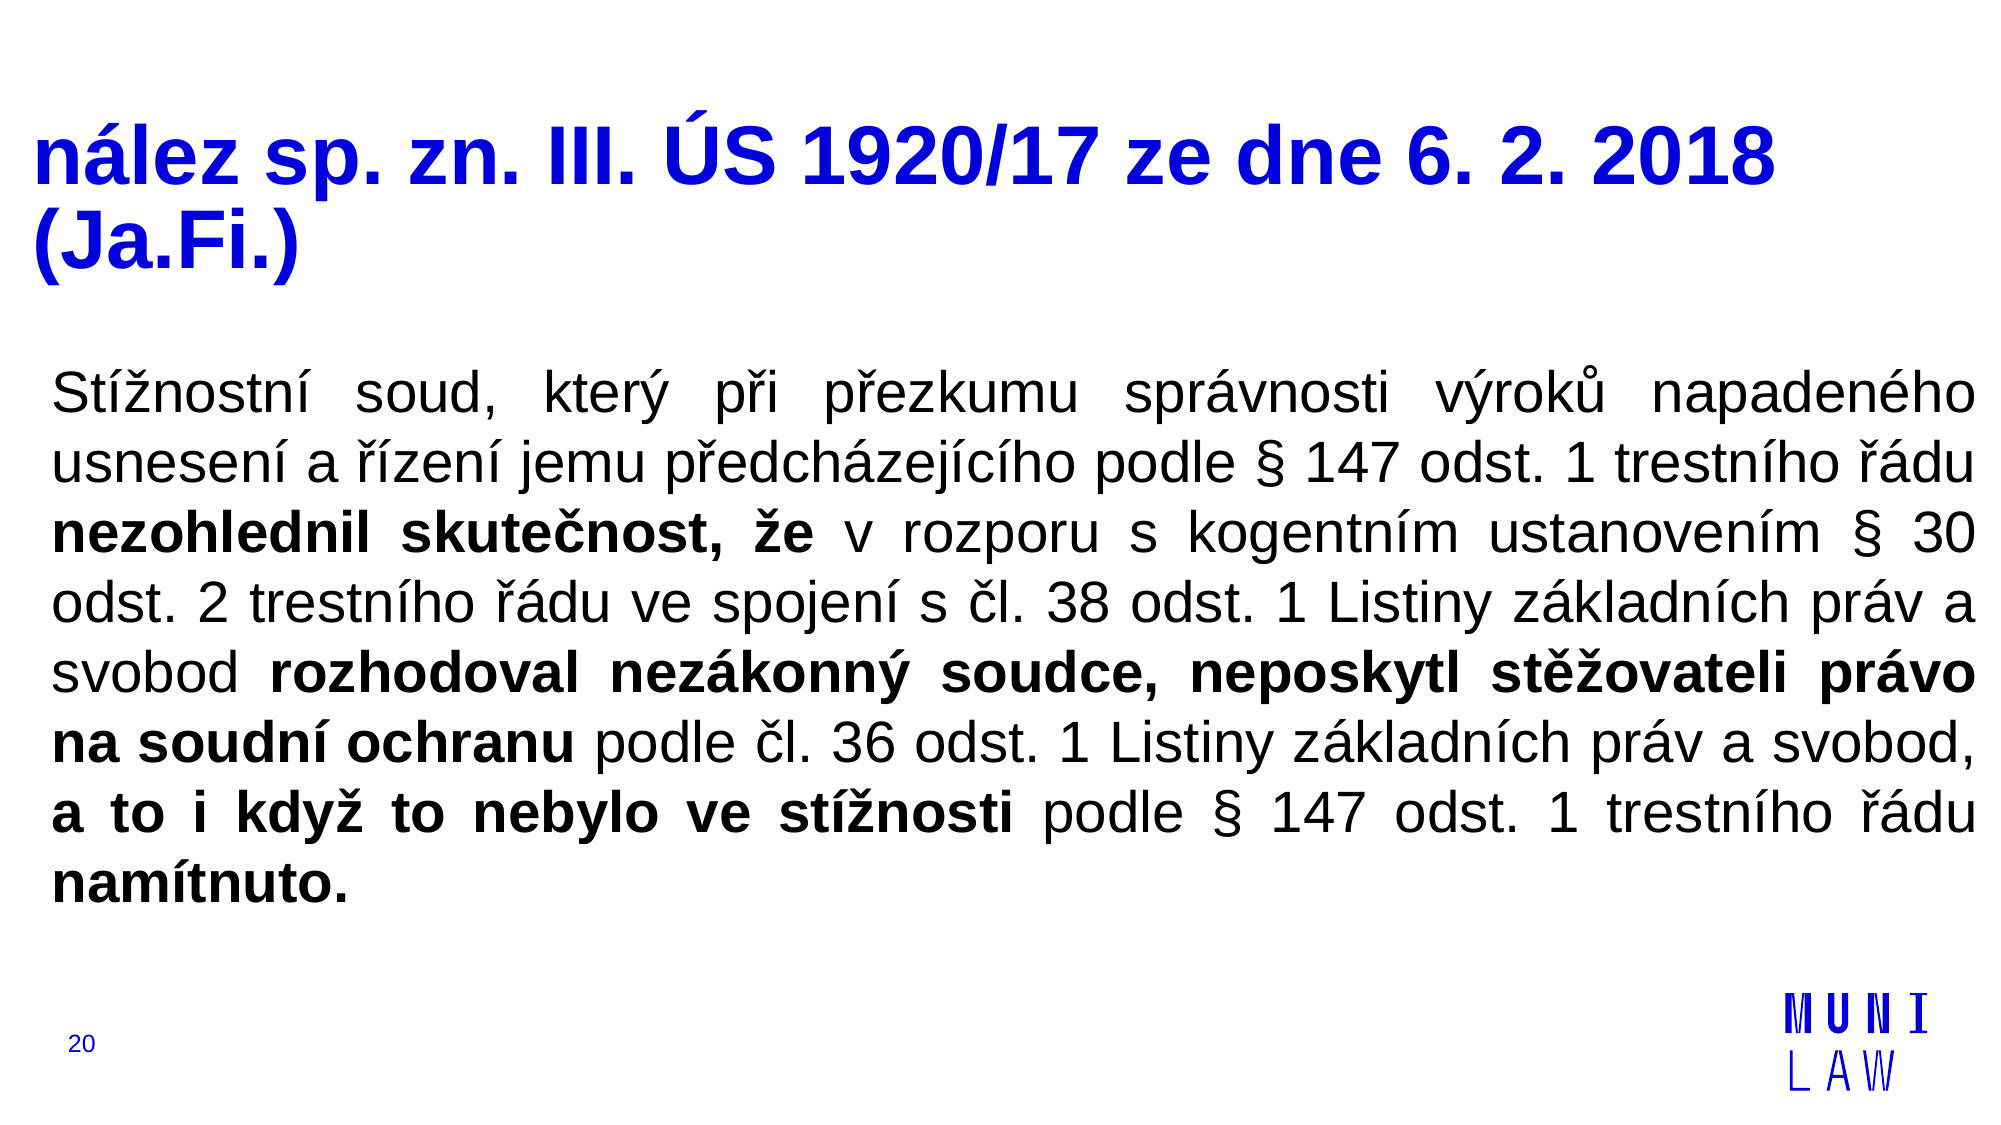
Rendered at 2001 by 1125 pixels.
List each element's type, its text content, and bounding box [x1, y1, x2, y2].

slide_number 20 [67, 1021, 110, 1063]
list Stížnostní soud, který při přezkumu správnosti výroků napadeného usnesení a řízení jemu předcházejícího podle § 147 odst. 1 trestního řádu nezohlednil skutečnost, že v rozporu s kogentním ustanovením § 30 odst. 2 trestního řádu ve spojení s čl. 38 odst. 1 Listiny základních práv a svobod rozhodoval nezákonný soudce, neposkytl stěžovateli právo na soudní ochranu podle čl. 36 odst. 1 Listiny základních práv a svobod, a to i když to nebylo ve stížnosti podle § 147 odst. 1 trestního řádu namítnuto. [51, 354, 1979, 1046]
title nález sp. zn. III. ÚS 1920/17 ze dne 6. 2. 2018 (Ja.Fi.) [32, 118, 1959, 193]
